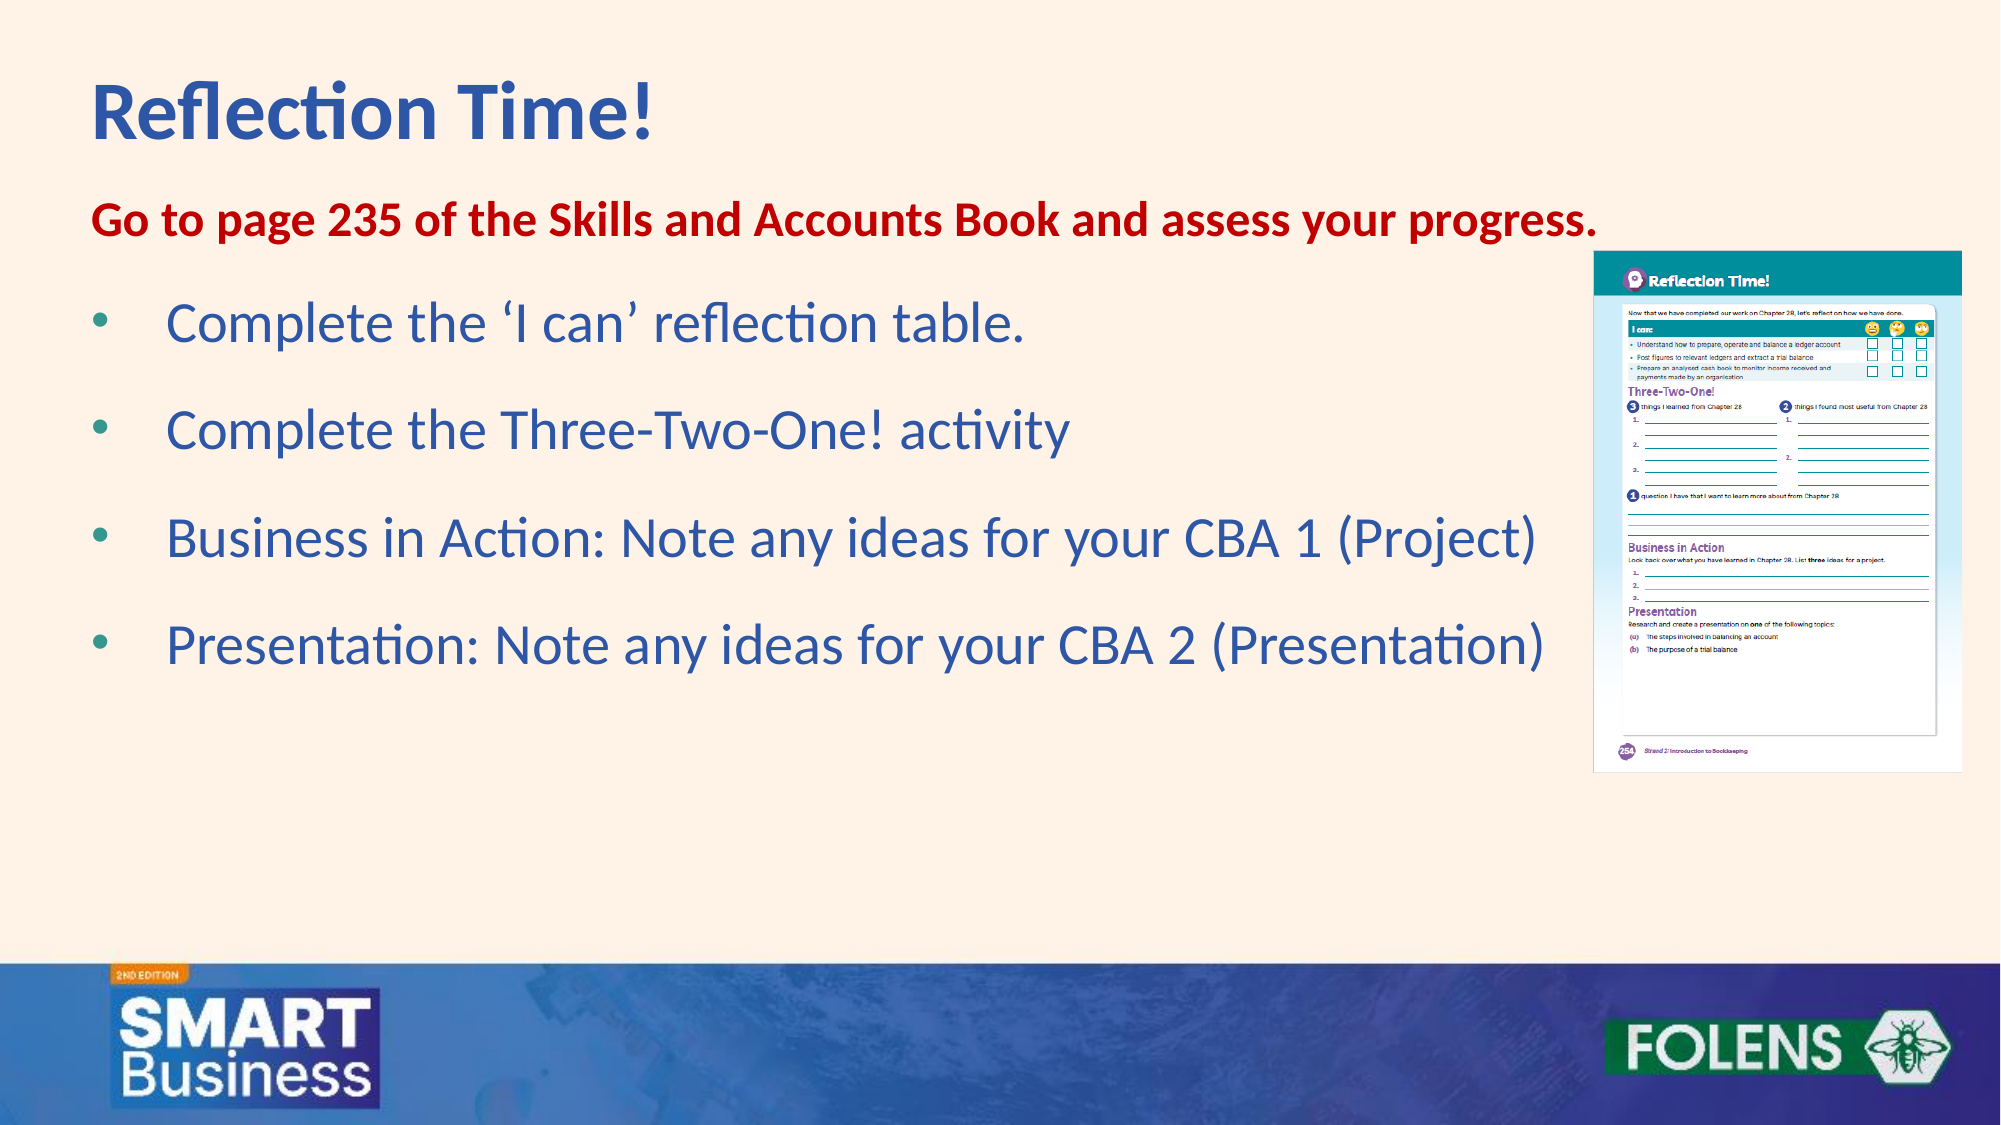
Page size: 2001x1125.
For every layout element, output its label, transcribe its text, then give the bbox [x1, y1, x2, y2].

picture [0, 0, 2001, 1125]
text_box Reflection Time! [83, 59, 1794, 165]
text_box Go to page 235 of the Skills and Accounts Book and assess your progress. Complete the ‘I can’ reflection table. Complete the Three-Two-One! activity Business in Action: Note any ideas for your CBA 1 (Project) Presentation: Note any ideas for your CBA 2 (Presentation) [83, 178, 1631, 684]
